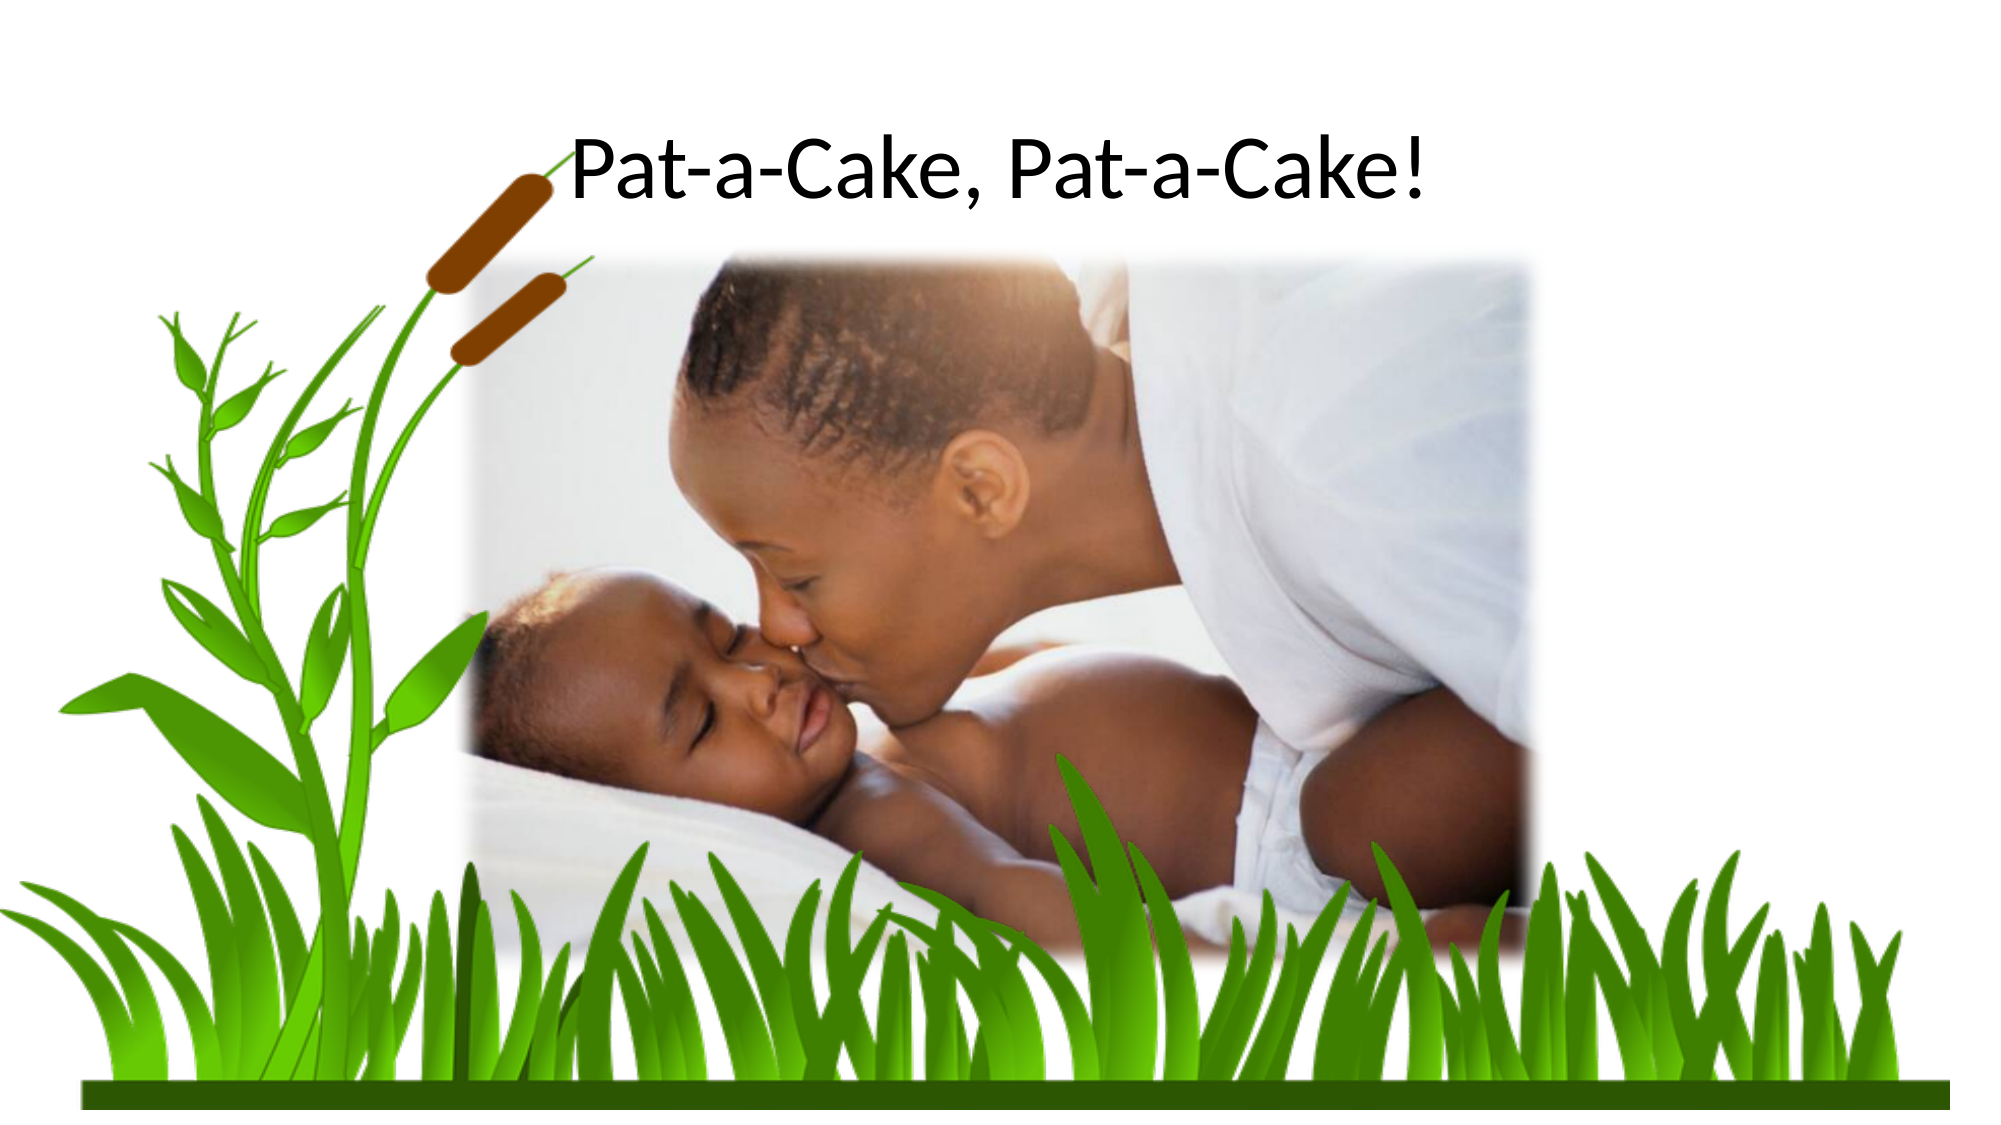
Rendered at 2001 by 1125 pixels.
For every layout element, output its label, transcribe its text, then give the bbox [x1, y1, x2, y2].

picture [0, 151, 1951, 1110]
title Pat-a-Cake, Pat-a-Cake! [137, 59, 1863, 148]
